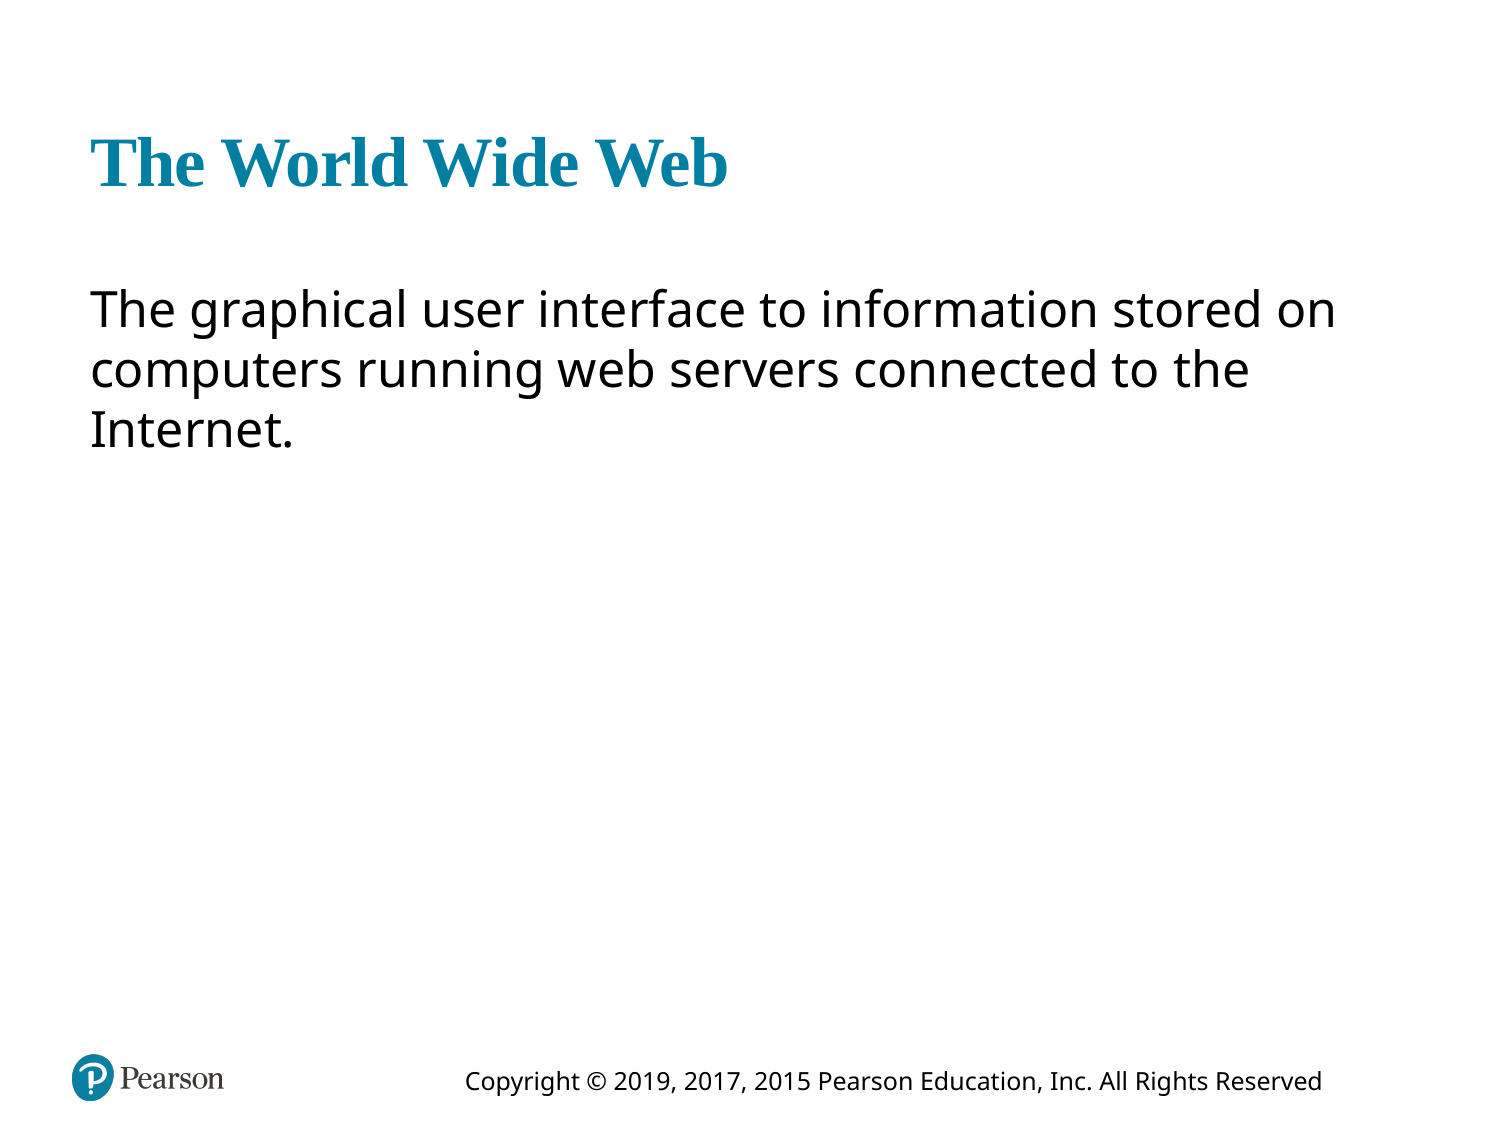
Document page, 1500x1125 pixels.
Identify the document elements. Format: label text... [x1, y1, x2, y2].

list The graphical user interface to information stored on computers running web servers connected to the Internet. [75, 262, 1425, 931]
picture [72, 1054, 88, 1070]
picture [98, 1054, 224, 1101]
picture [80, 1063, 106, 1088]
picture [72, 1087, 83, 1101]
title The World Wide Web [75, 0, 1425, 216]
